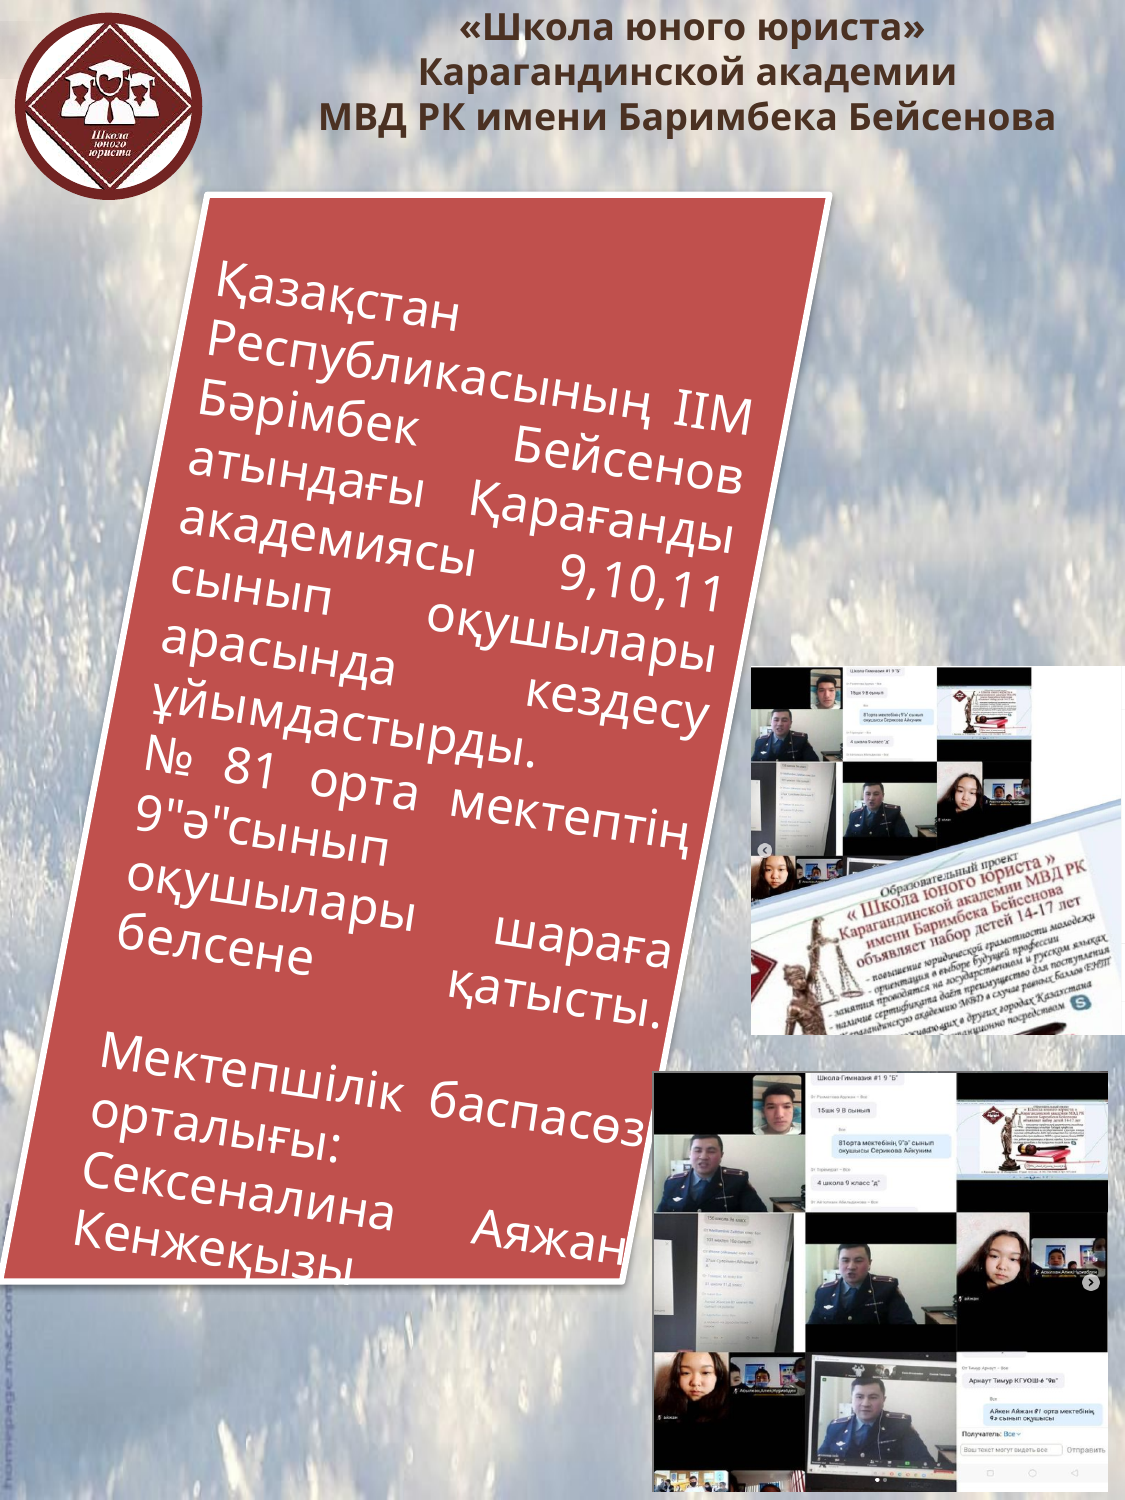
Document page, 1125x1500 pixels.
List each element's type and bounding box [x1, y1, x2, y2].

text_box [0, 0, 1125, 1500]
